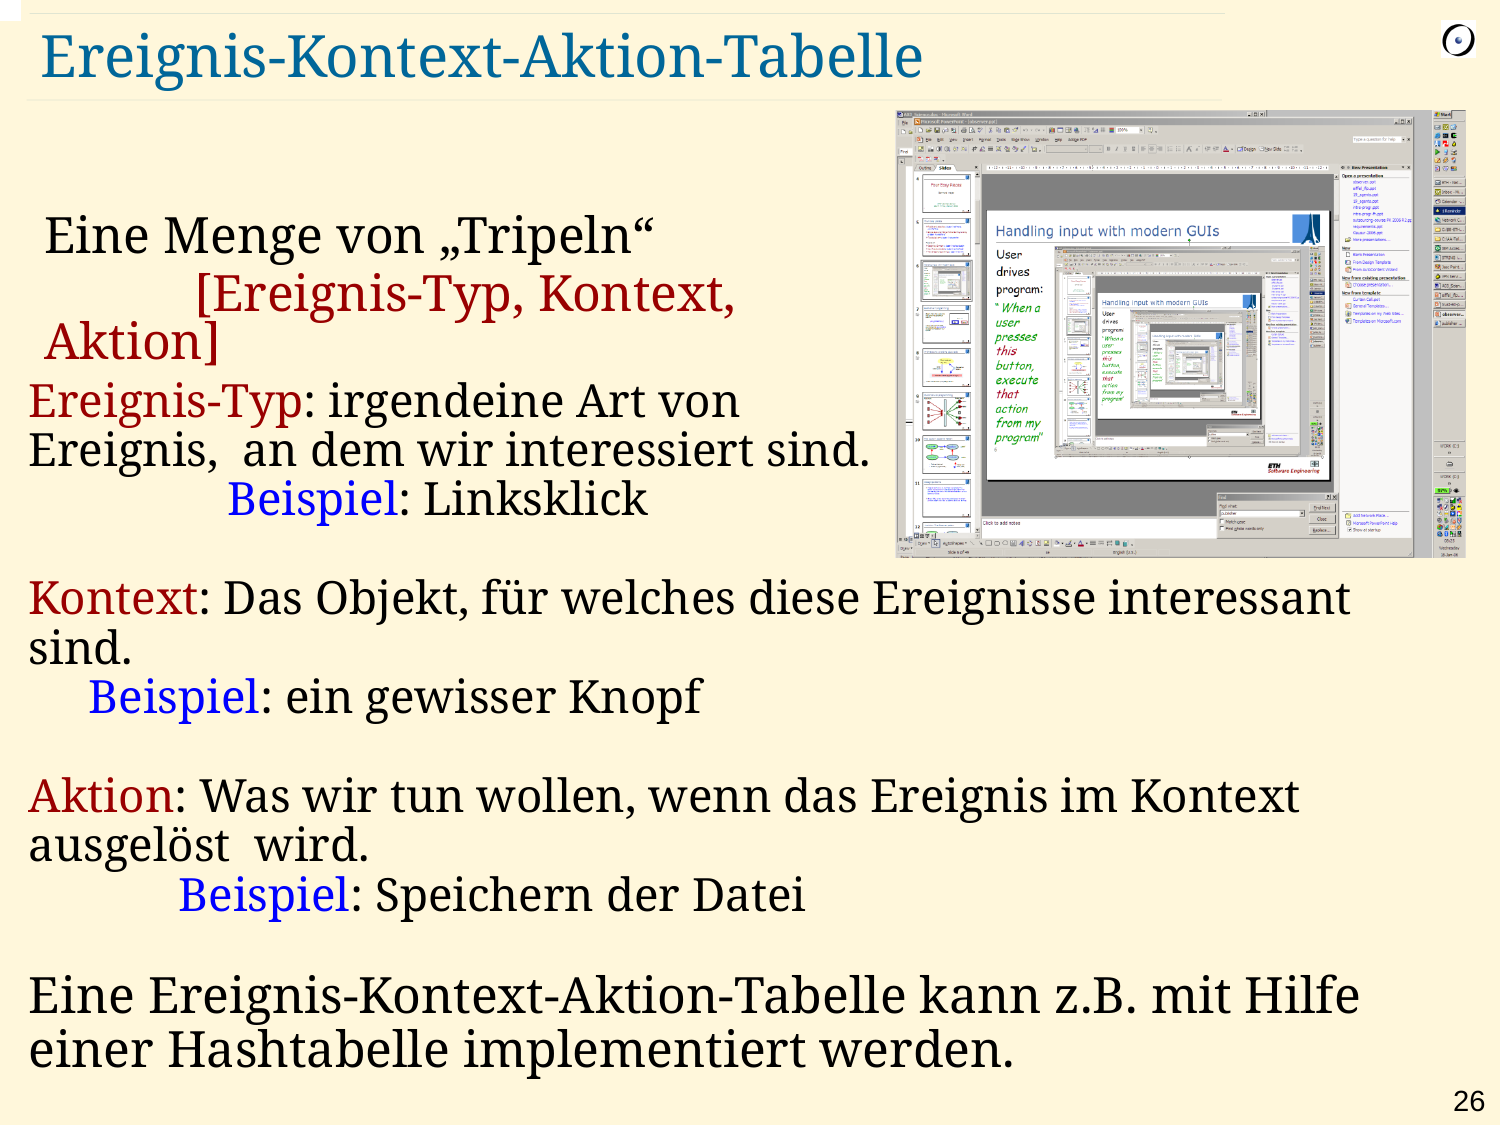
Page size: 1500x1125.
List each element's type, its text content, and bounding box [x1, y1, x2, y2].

picture [0, 0, 22, 22]
list Eine Menge von „Tripeln“ [Ereignis-Typ, Kontext, Aktion] [29, 207, 890, 344]
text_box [895, 110, 1466, 558]
picture [1441, 20, 1476, 58]
text_box Ereignis-Typ: irgendeine Art von Ereignis, an dem wir interessiert sind. Beispiel: Linksklick Kontext: Das Objekt, für welches diese Ereignisse interessant sind. Beispiel: ein gewisser Knopf Aktion: Was wir tun wollen, wenn das Ereignis im Kontext ausgelöst wird. Beispiel: Speichern der Datei Eine Ereignis-Kontext-Aktion-Tabelle kann z.B. mit Hilfe einer Hashtabelle implementiert werden. [14, 370, 1444, 1086]
title Ereignis-Kontext-Aktion-Tabelle [40, 18, 1431, 91]
